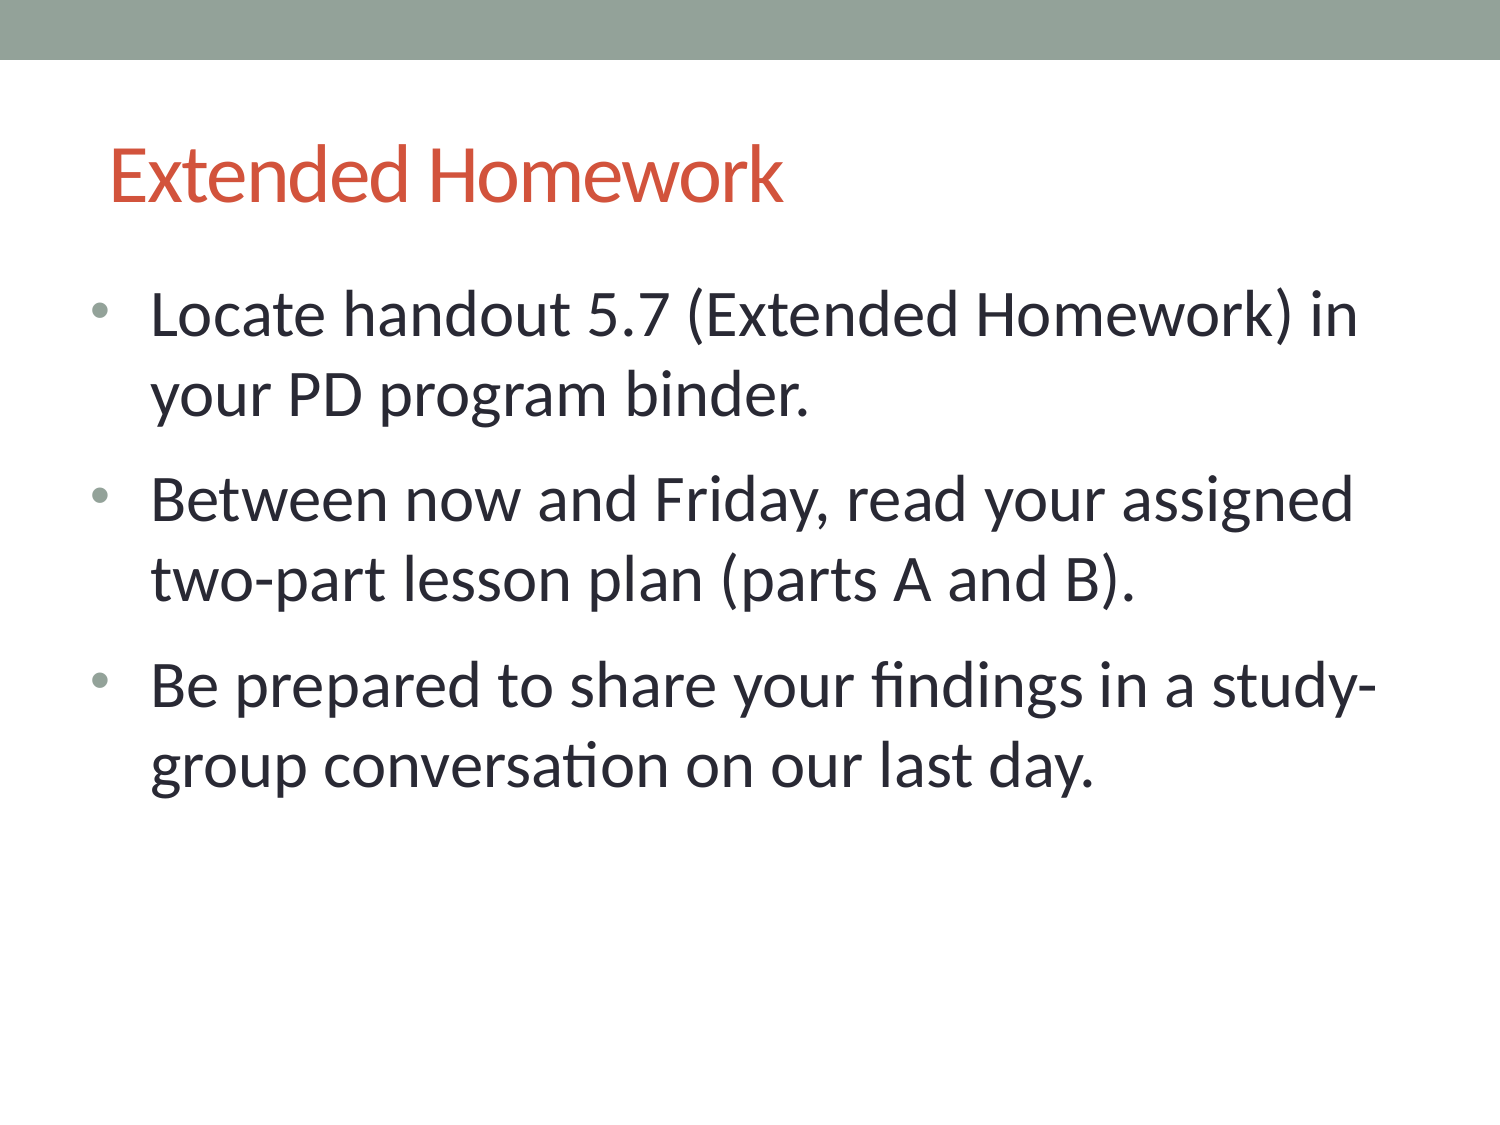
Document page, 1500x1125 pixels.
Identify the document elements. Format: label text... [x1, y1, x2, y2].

list Locate handout 5.7 (Extended Homework) in your PD program binder. Between now and Friday, read your assigned two-part lesson plan (parts A and B). Be prepared to share your findings in a study-group conversation on our last day. [75, 262, 1450, 1063]
title Extended Homework [75, 87, 1425, 250]
